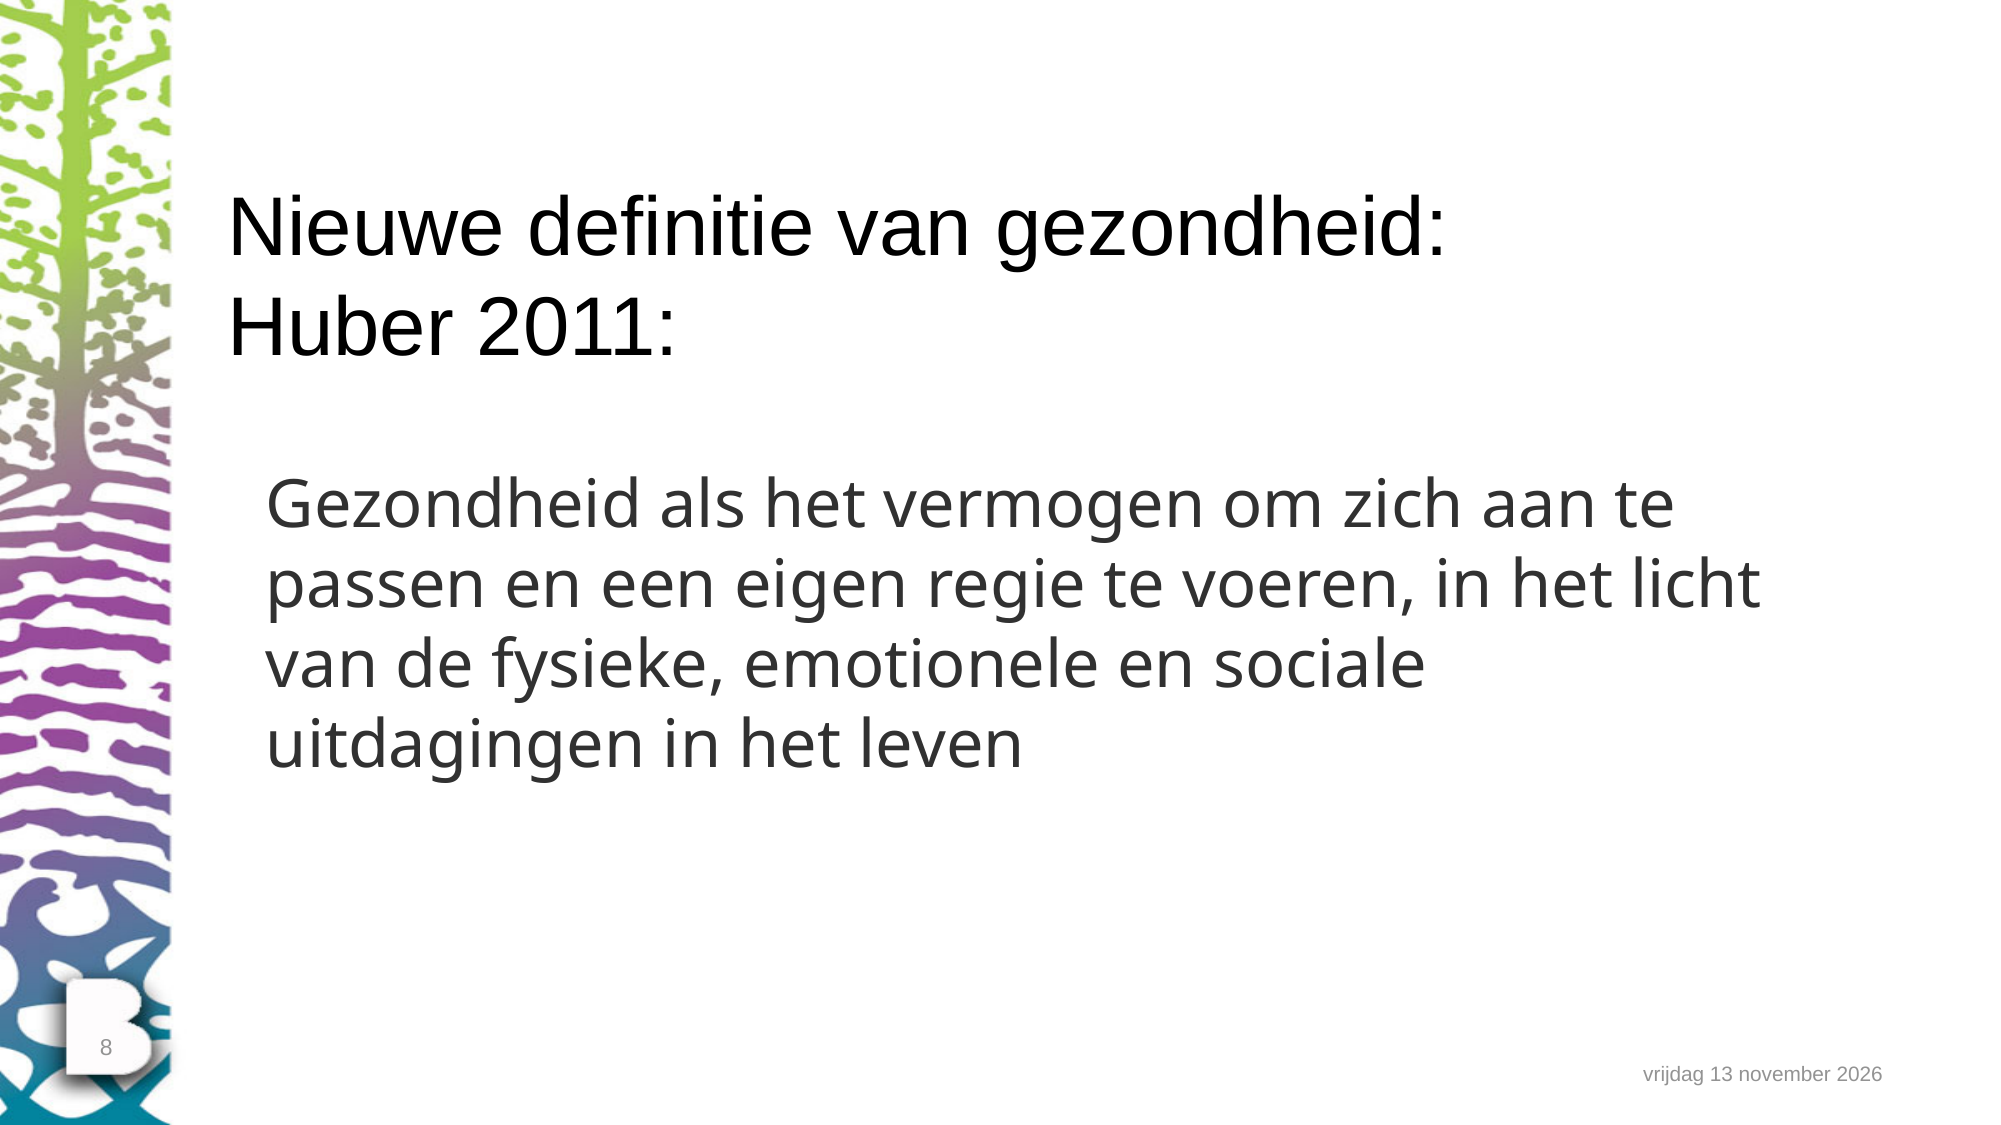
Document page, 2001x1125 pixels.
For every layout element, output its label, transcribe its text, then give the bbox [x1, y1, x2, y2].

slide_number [1472, 1042, 1898, 1103]
title Nieuwe definitie van gezondheid: Huber 2011: [212, 45, 1900, 600]
text_box Gezondheid als het vermogen om zich aan te passen en een eigen regie te voeren, in het licht van de fysieke, emotionele en sociale uitdagingen in het leven [251, 453, 1788, 788]
slide_number 8 [54, 1025, 158, 1086]
picture [0, 0, 2001, 1125]
